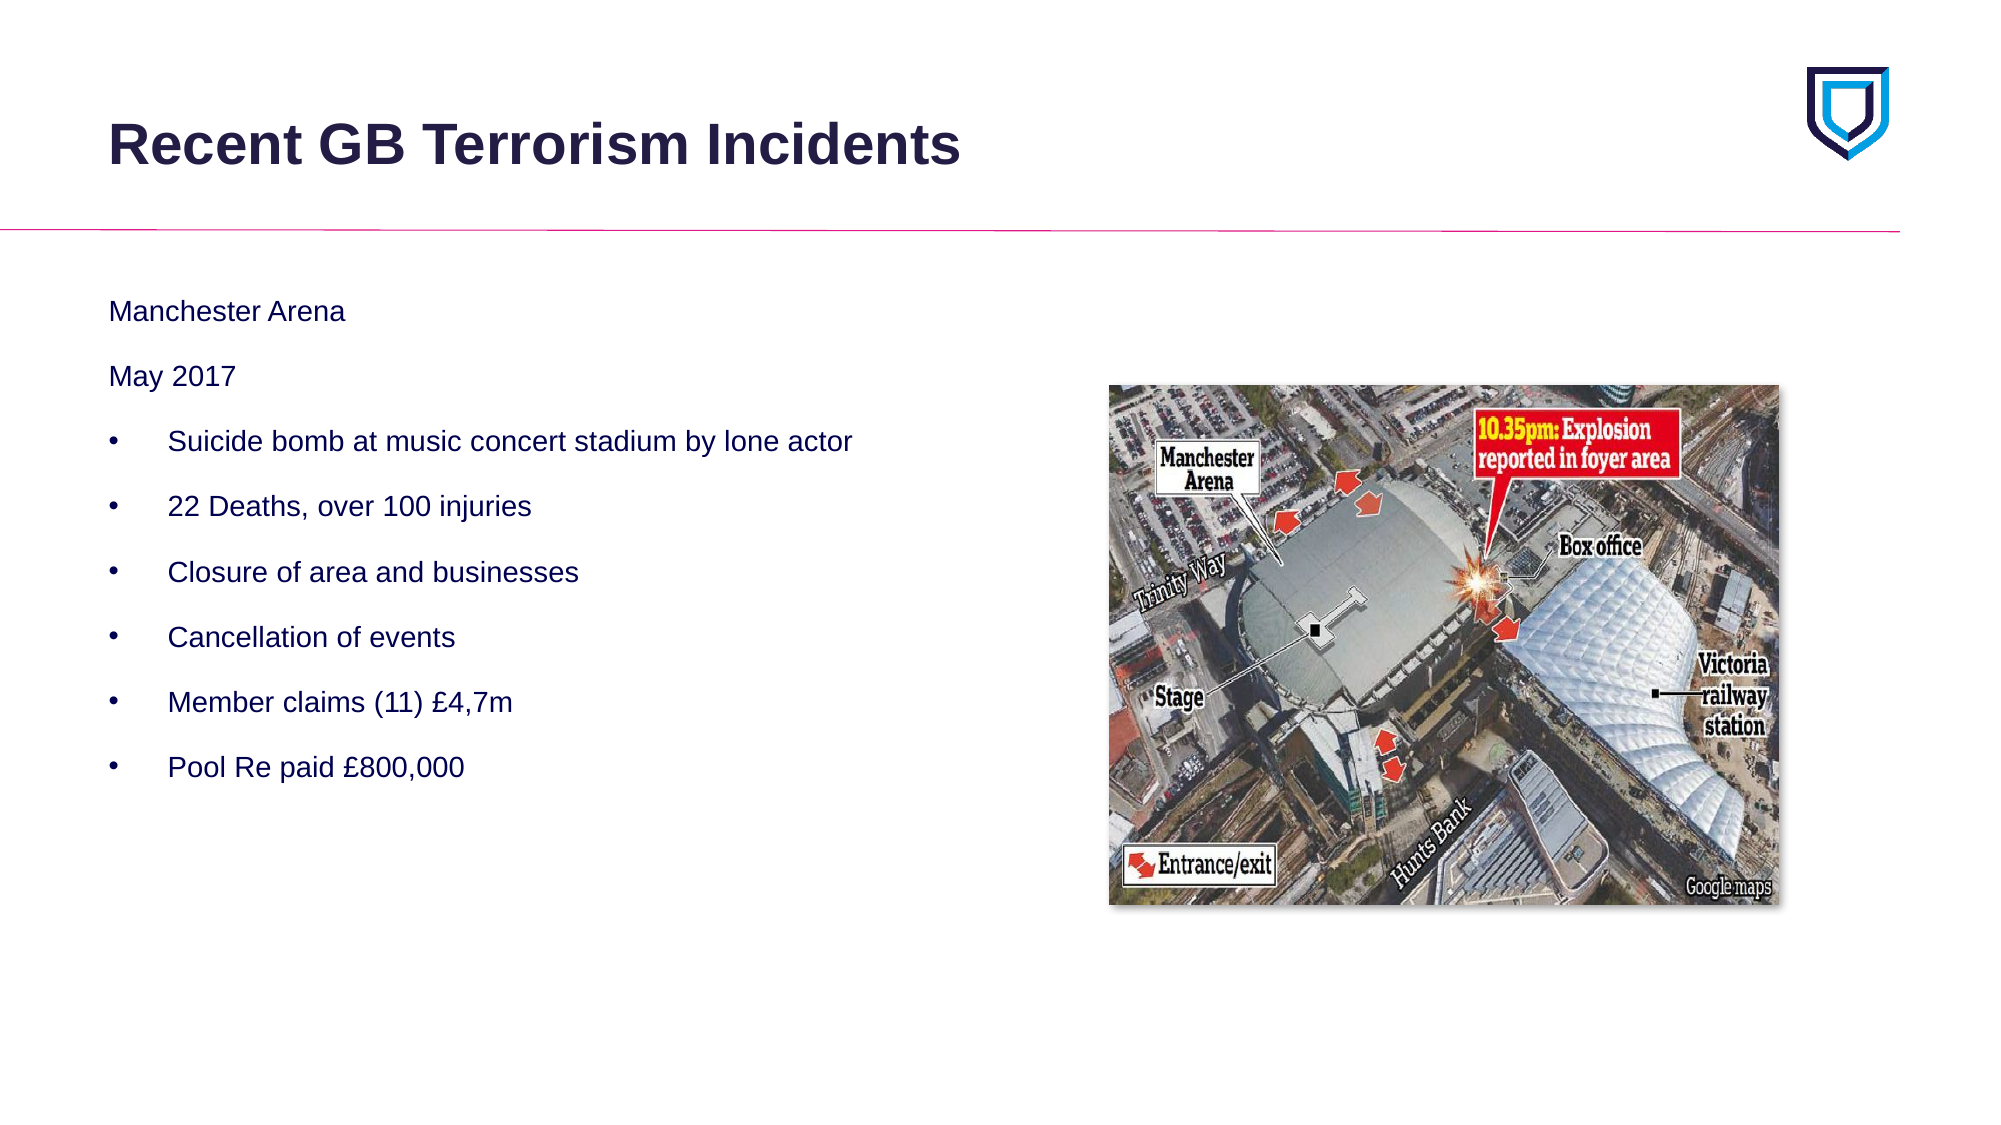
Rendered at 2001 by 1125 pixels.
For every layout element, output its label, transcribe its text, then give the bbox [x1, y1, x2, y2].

picture [1109, 385, 1779, 906]
list Manchester Arena May 2017 Suicide bomb at music concert stadium by lone actor 22 Deaths, over 100 injuries Closure of area and businesses Cancellation of events Member claims (11) £4,7m Pool Re paid £800,000 [93, 267, 1012, 1106]
picture [1787, 42, 1900, 193]
title Recent GB Terrorism Incidents [93, 59, 1756, 229]
